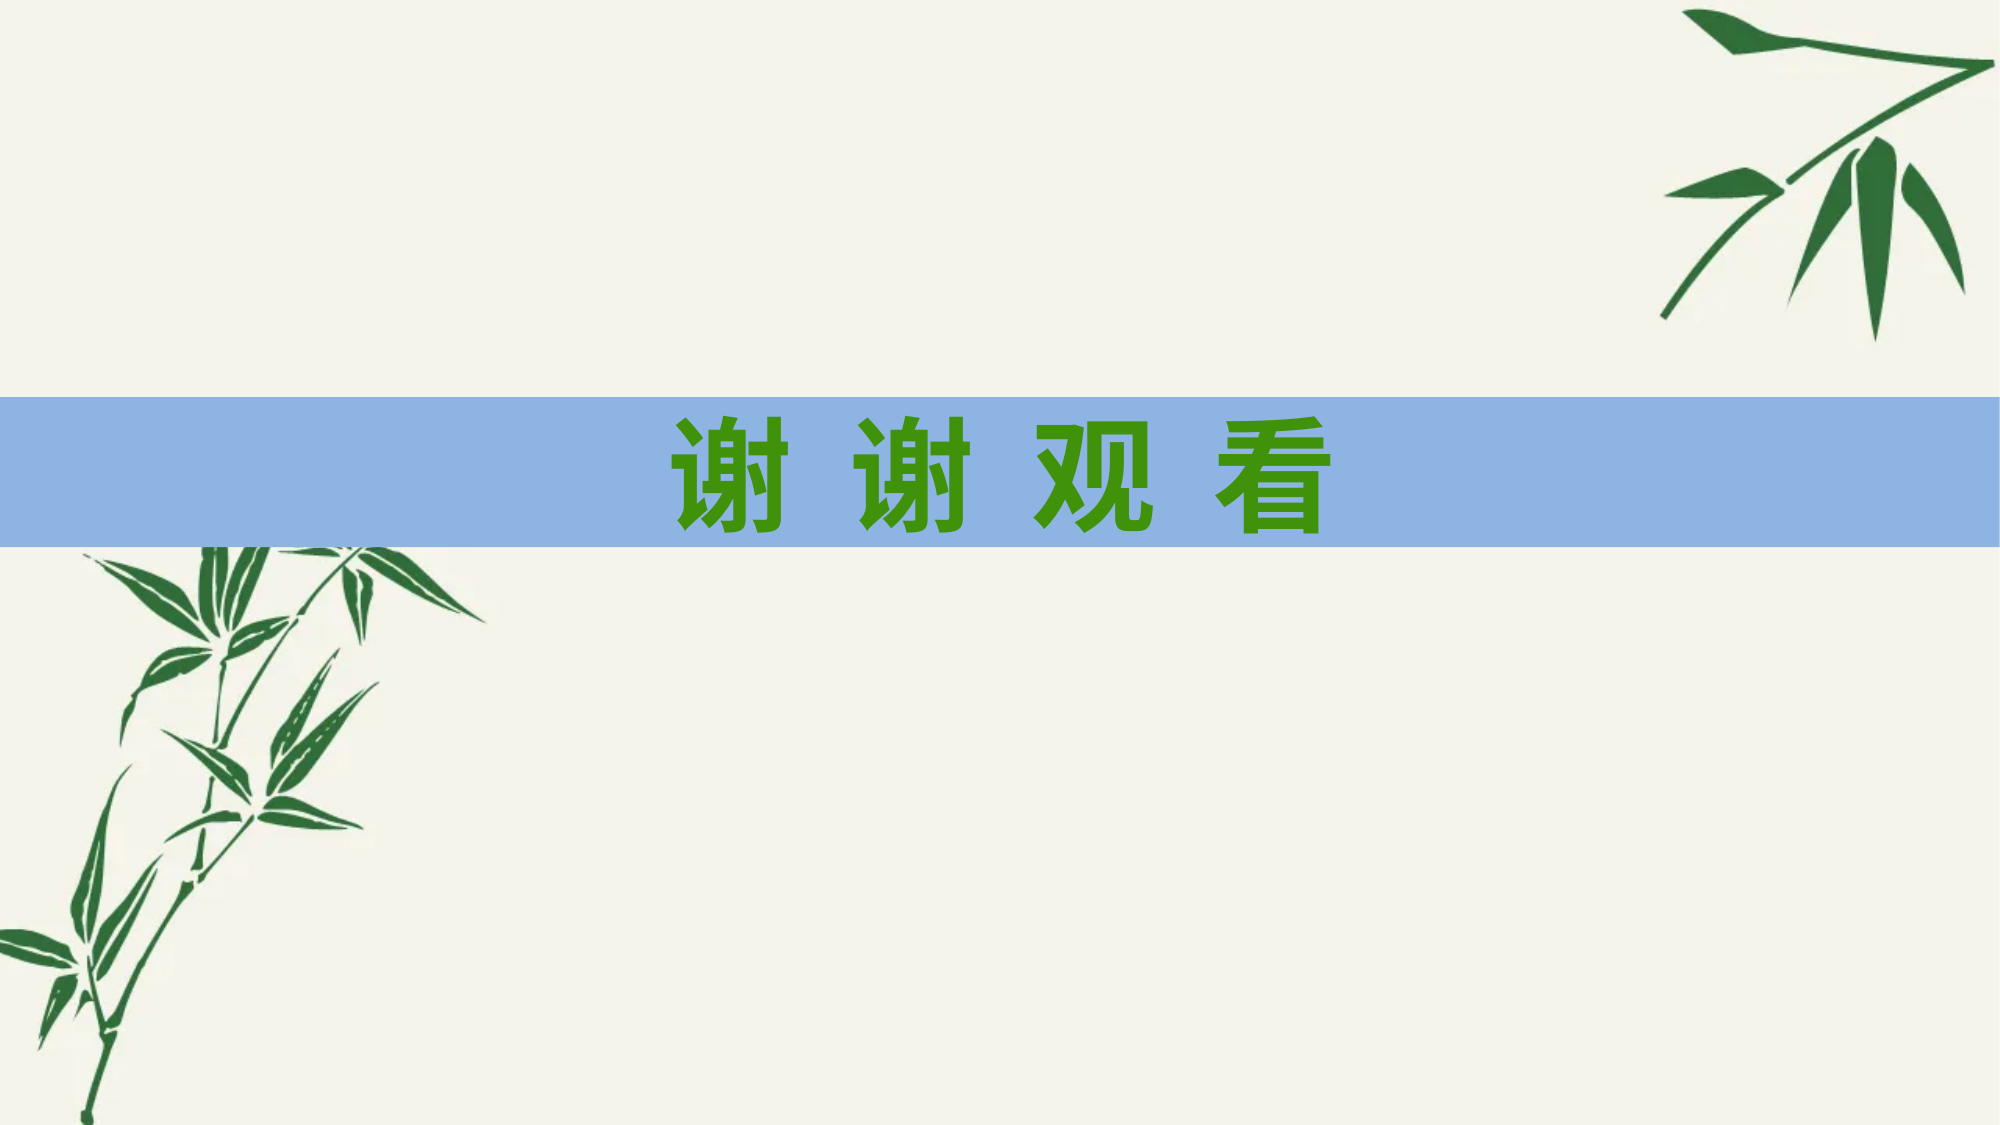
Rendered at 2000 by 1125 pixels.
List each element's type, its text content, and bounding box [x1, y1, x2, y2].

picture [0, 0, 2000, 397]
picture [0, 548, 2000, 1125]
text_box 谢 谢 观 看 [0, 397, 2000, 548]
